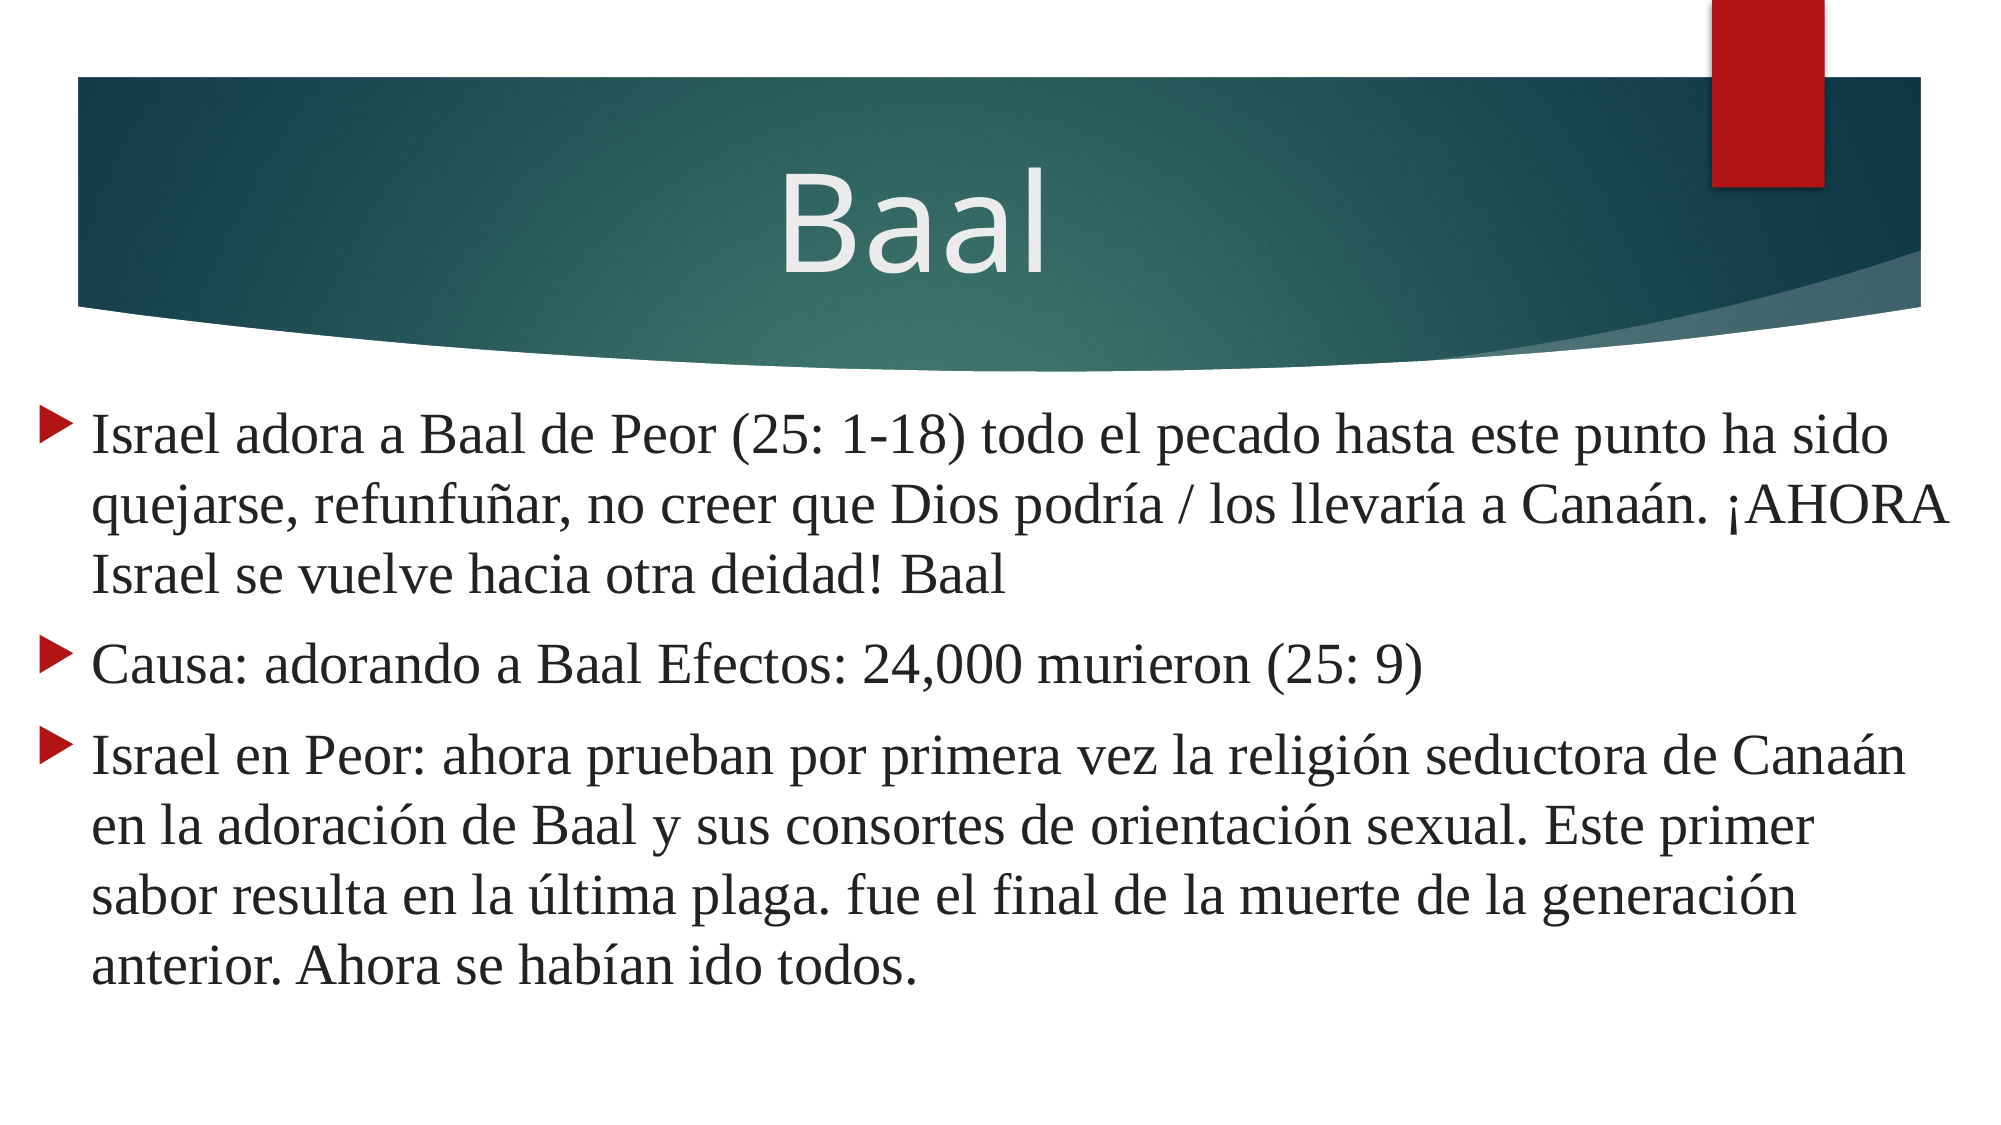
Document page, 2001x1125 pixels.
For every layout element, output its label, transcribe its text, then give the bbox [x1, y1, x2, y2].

title Baal [189, 159, 1638, 276]
list Israel adora a Baal de Peor (25: 1-18) todo el pecado hasta este punto ha sido quejarse, refunfuñar, no creer que Dios podría / los llevaría a Canaán. ¡AHORA Israel se vuelve hacia otra deidad! Baal Causa: adorando a Baal Efectos: 24,000 murieron (25: 9) Israel en Peor: ahora prueban por primera vez la religión seductora de Canaán en la adoración de Baal y sus consortes de orientación sexual. Este primer sabor resulta en la última plaga. fue el final de la muerte de la generación anterior. Ahora se habían ido todos. [20, 387, 1968, 1096]
